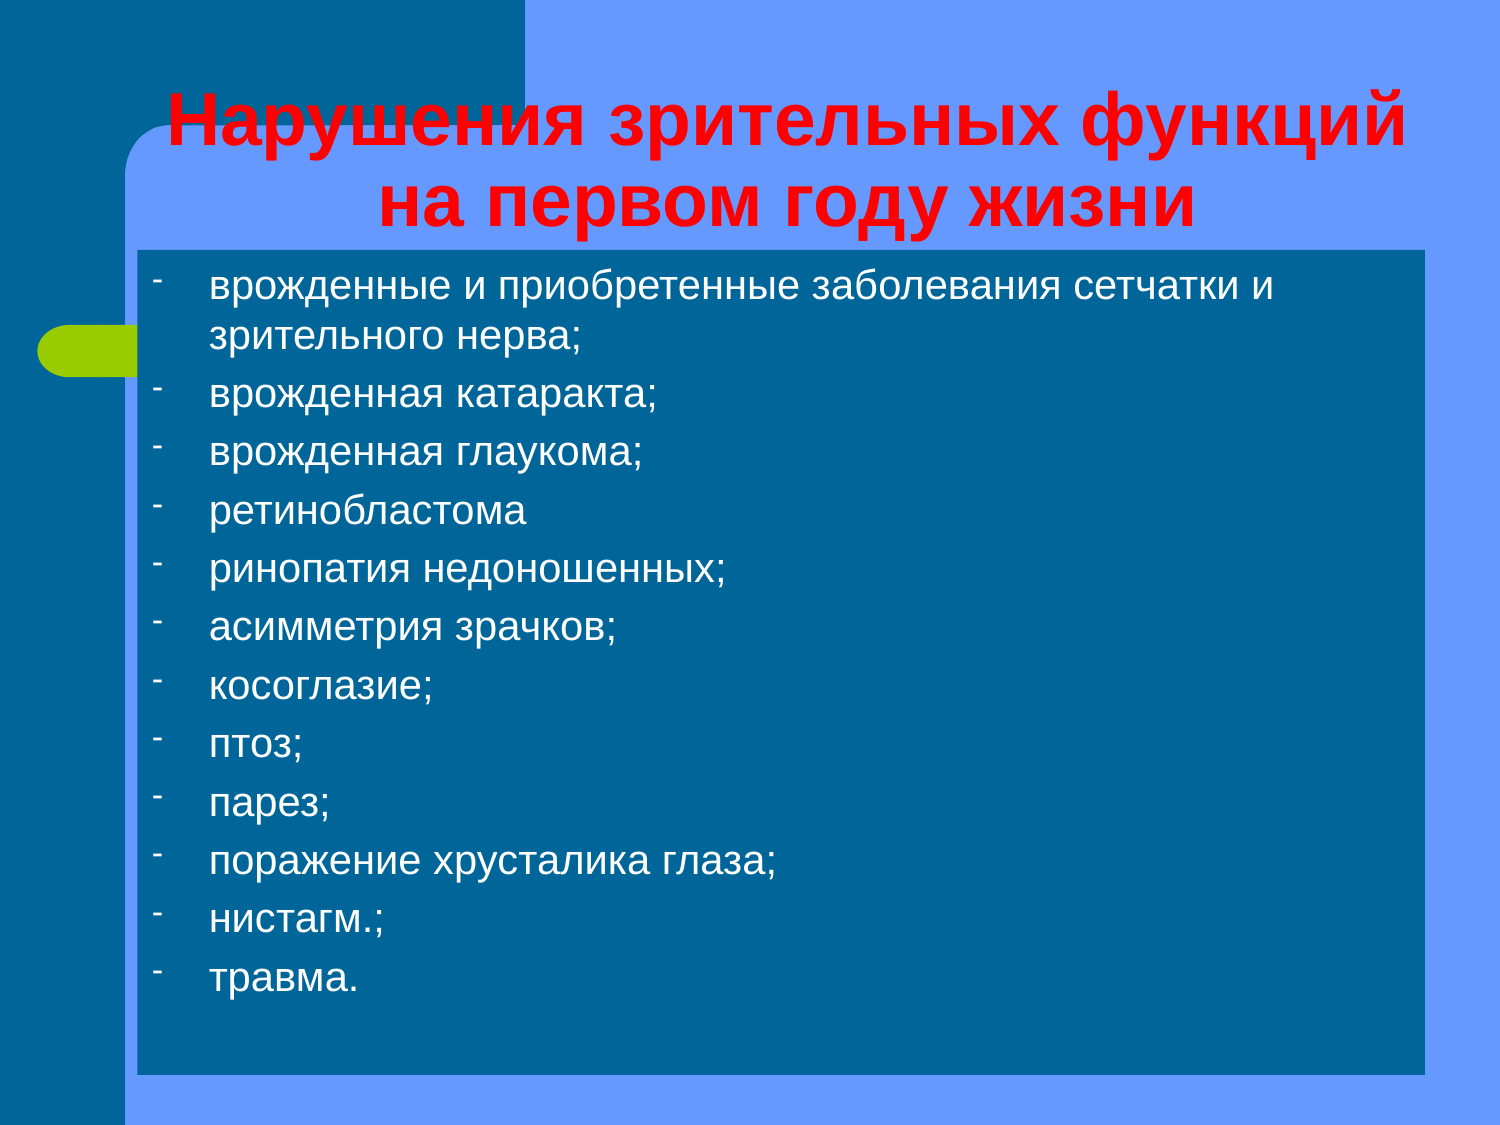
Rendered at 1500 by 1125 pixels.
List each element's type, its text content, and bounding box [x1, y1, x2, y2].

title Нарушения зрительных функций на первом году жизни [137, 62, 1438, 251]
list врожденные и приобретенные заболевания сетчатки и зрительного нерва; врожденная катаракта; врожденная глаукома; ретинобластома ринопатия недоношенных; асимметрия зрачков; косоглазие; птоз; парез; поражение хрусталика глаза; нистагм.; травма. [137, 249, 1426, 1076]
